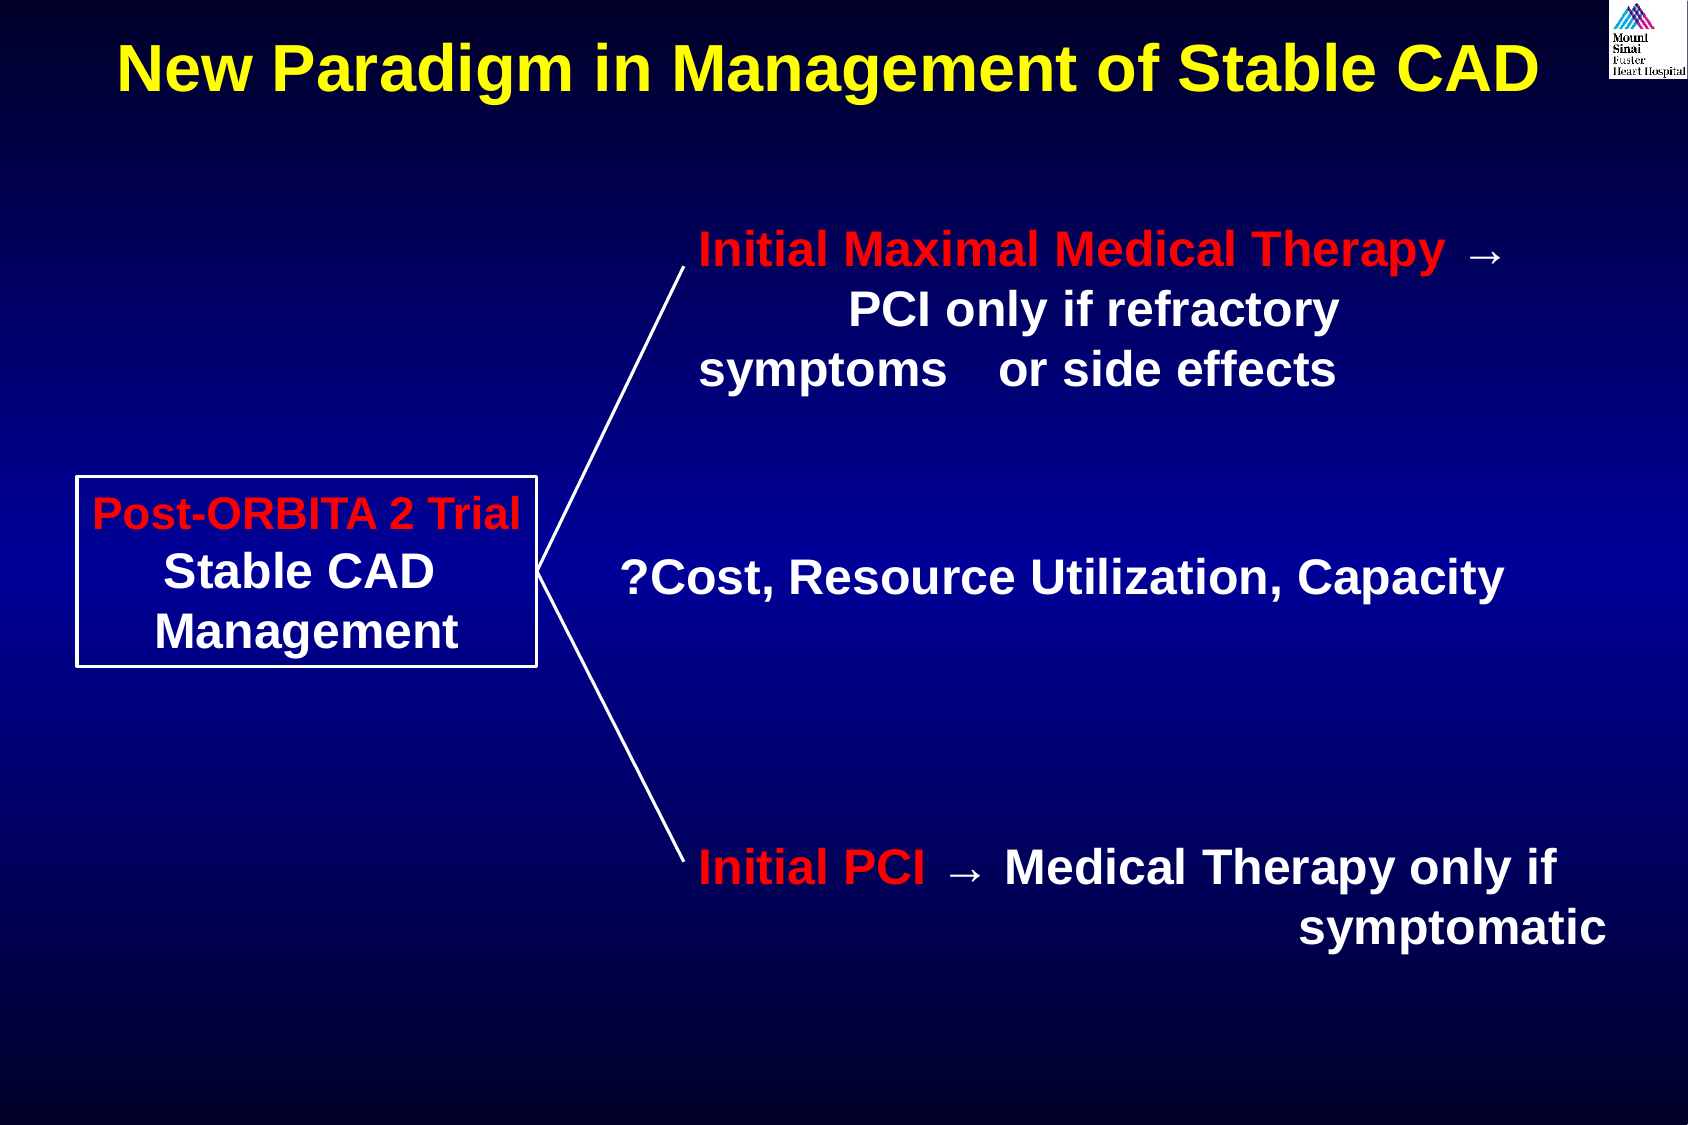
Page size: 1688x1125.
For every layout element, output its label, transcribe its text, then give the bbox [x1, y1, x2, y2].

text_box Initial Maximal Medical Therapy → PCI only if refractory symptoms or side effects [683, 208, 1607, 404]
text_box New Paradigm in Management of Stable CAD [0, 17, 1683, 113]
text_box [539, 265, 684, 570]
text_box Initial PCI → Medical Therapy only if symptomatic [683, 827, 1622, 962]
text_box Post-ORBITA 2 Trial Stable CAD Management [76, 476, 534, 667]
picture [1609, 0, 1688, 79]
text_box ?Cost, Resource Utilization, Capacity [690, 536, 1544, 612]
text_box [539, 570, 684, 862]
